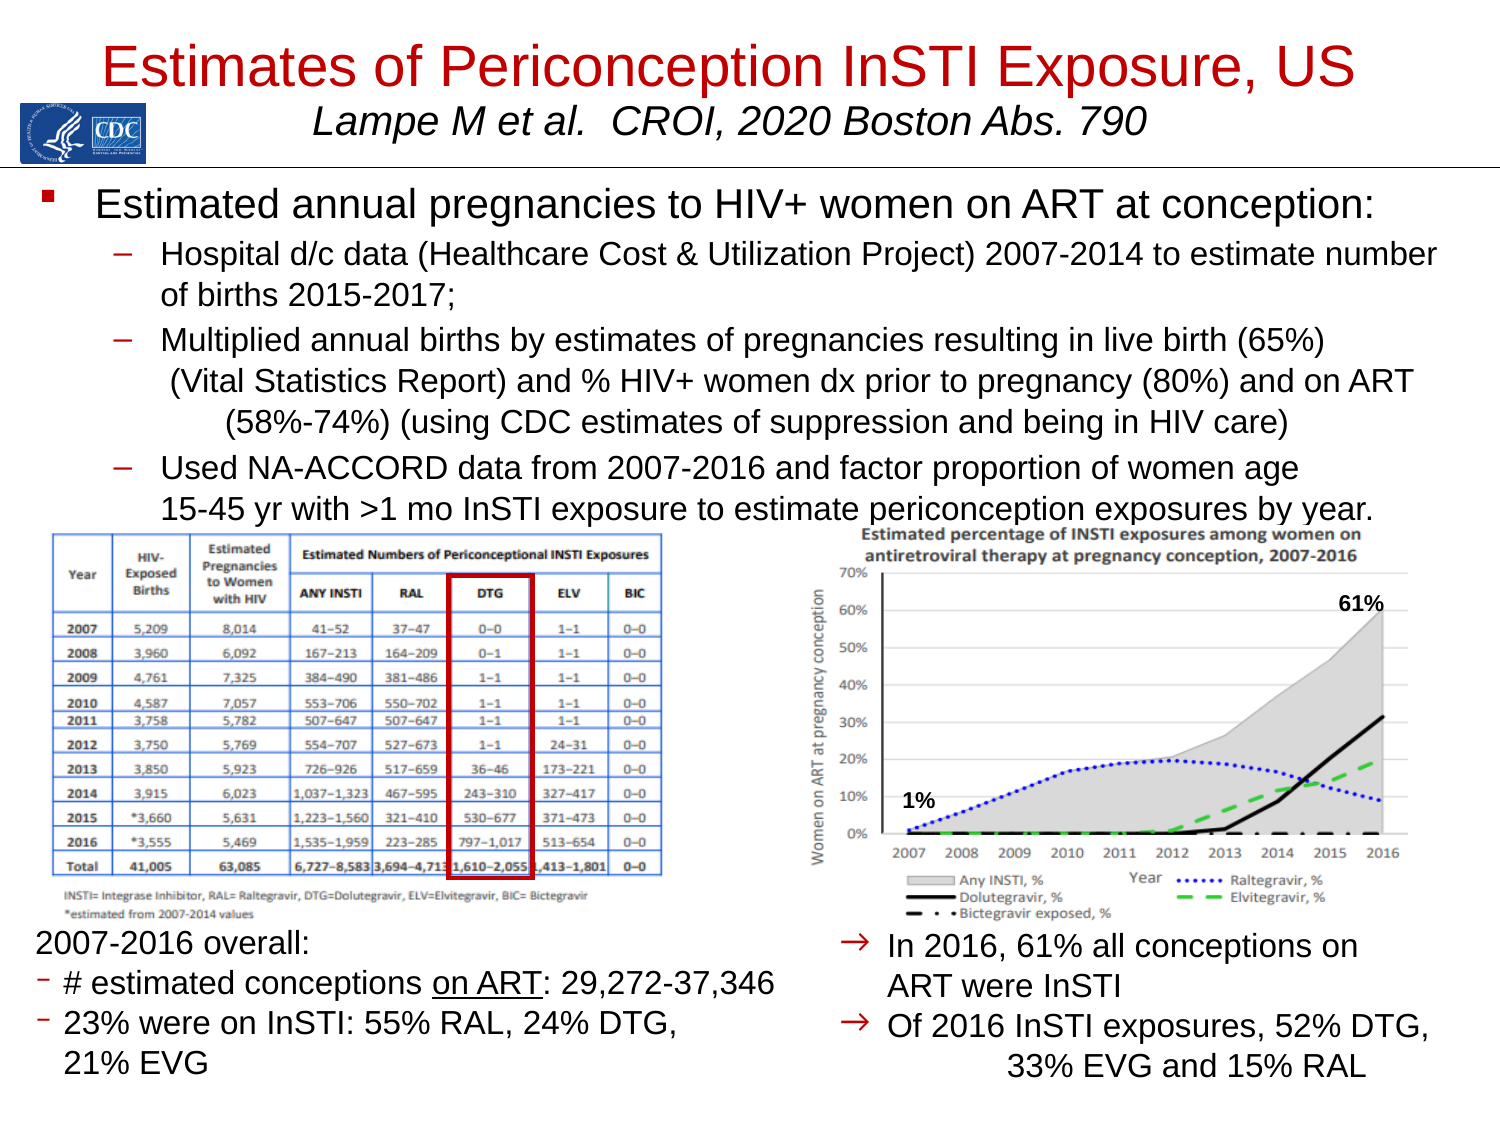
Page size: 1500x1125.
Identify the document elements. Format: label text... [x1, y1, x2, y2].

picture [20, 103, 146, 164]
text_box Estimated annual pregnancies to HIV+ women on ART at conception: Hospital d/c data (Healthcare Cost & Utilization Project) 2007-2014 to estimate number of births 2015-2017; Multiplied annual births by estimates of pregnancies resulting in live birth (65%) (Vital Statistics Report) and % HIV+ women dx prior to pregnancy (80%) and on ART (58%-74%) (using CDC estimates of suppression and being in HIV care) Used NA-ACCORD data from 2007-2016 and factor proportion of women age 15-45 yr with >1 mo InSTI exposure to estimate periconception exposures by year. [23, 168, 1477, 623]
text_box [801, 525, 1408, 927]
text_box In 2016, 61% all conceptions on ART were InSTI Of 2016 InSTI exposures, 52% DTG, 33% EVG and 15% RAL [825, 917, 1500, 1092]
title Estimates of Periconception InSTI Exposure, US Lampe M et al. CROI, 2020 Boston Abs. 790 [82, 0, 1377, 167]
text_box 2007-2016 overall: # estimated conceptions on ART: 29,272-37,346 23% were on InSTI: 55% RAL, 24% DTG, 21% EVG [20, 914, 815, 1089]
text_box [45, 532, 673, 927]
